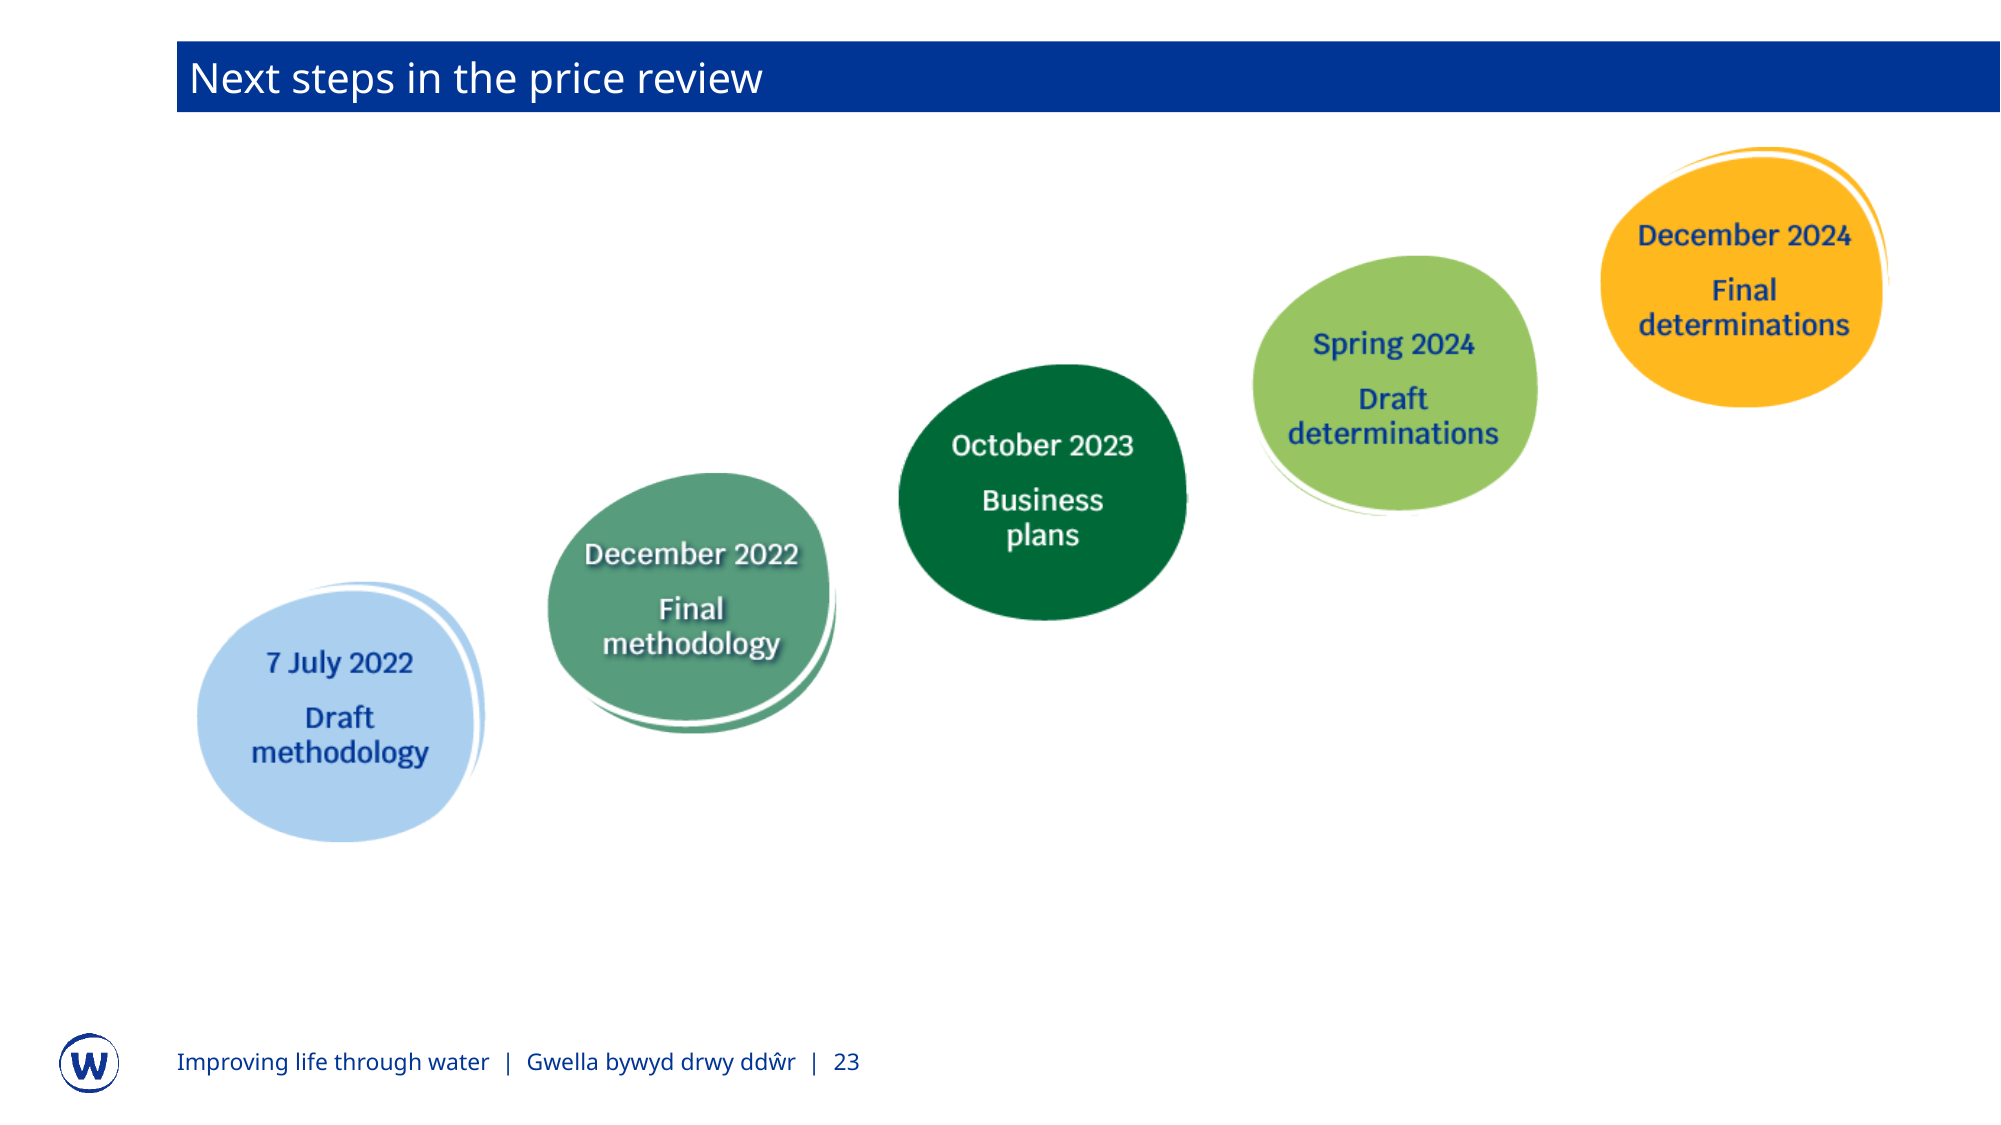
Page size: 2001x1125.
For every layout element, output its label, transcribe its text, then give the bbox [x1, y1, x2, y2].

list Next steps in the price review [177, 41, 2000, 113]
picture [59, 1033, 119, 1093]
picture [176, 147, 1890, 860]
